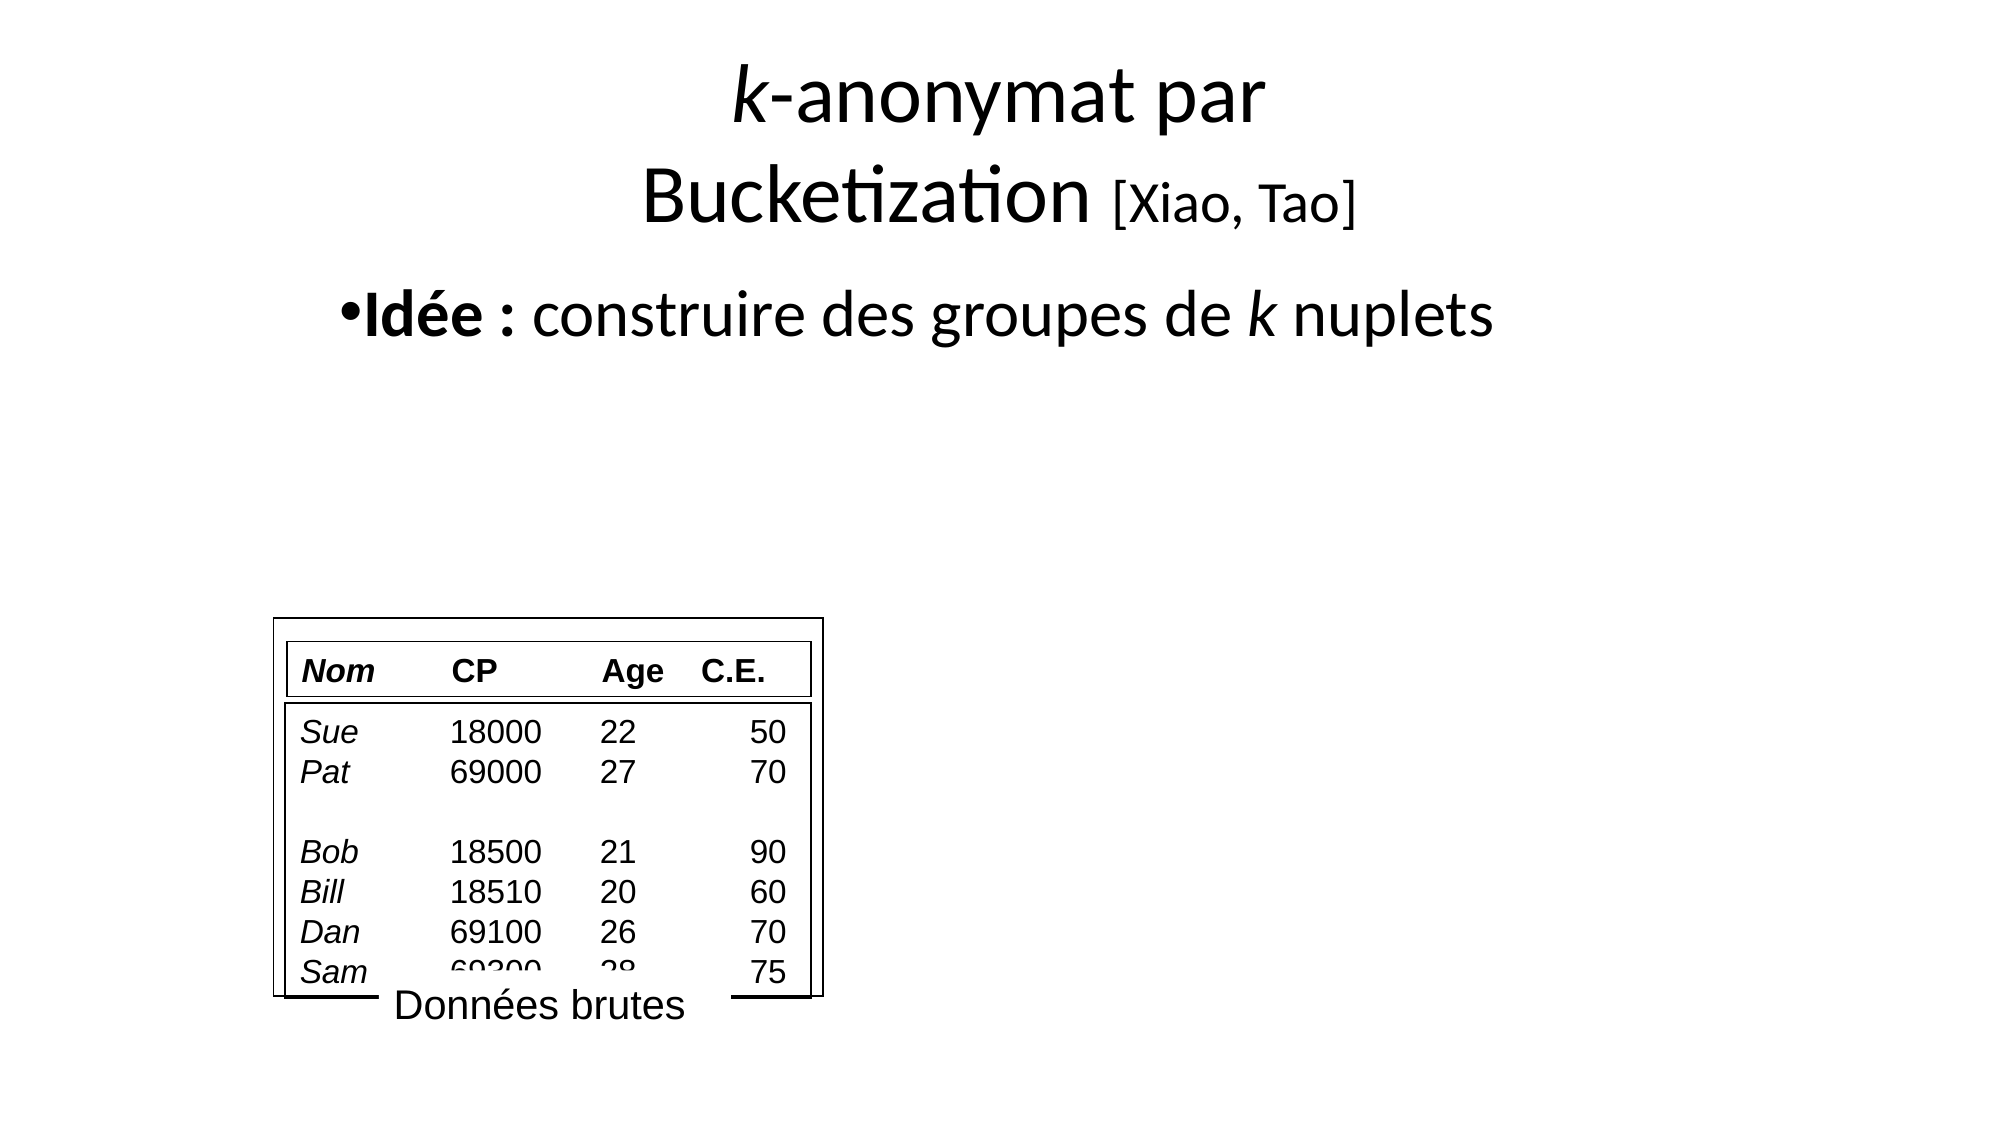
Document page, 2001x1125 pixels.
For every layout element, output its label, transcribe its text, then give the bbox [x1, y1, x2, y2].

text_box [273, 617, 823, 996]
text_box Données brutes [378, 970, 731, 1036]
text_box Idée : construire des groupes de k nuplets [324, 262, 1675, 1005]
text_box k-anonymat par Bucketization [Xiao, Tao] [324, 45, 1675, 233]
